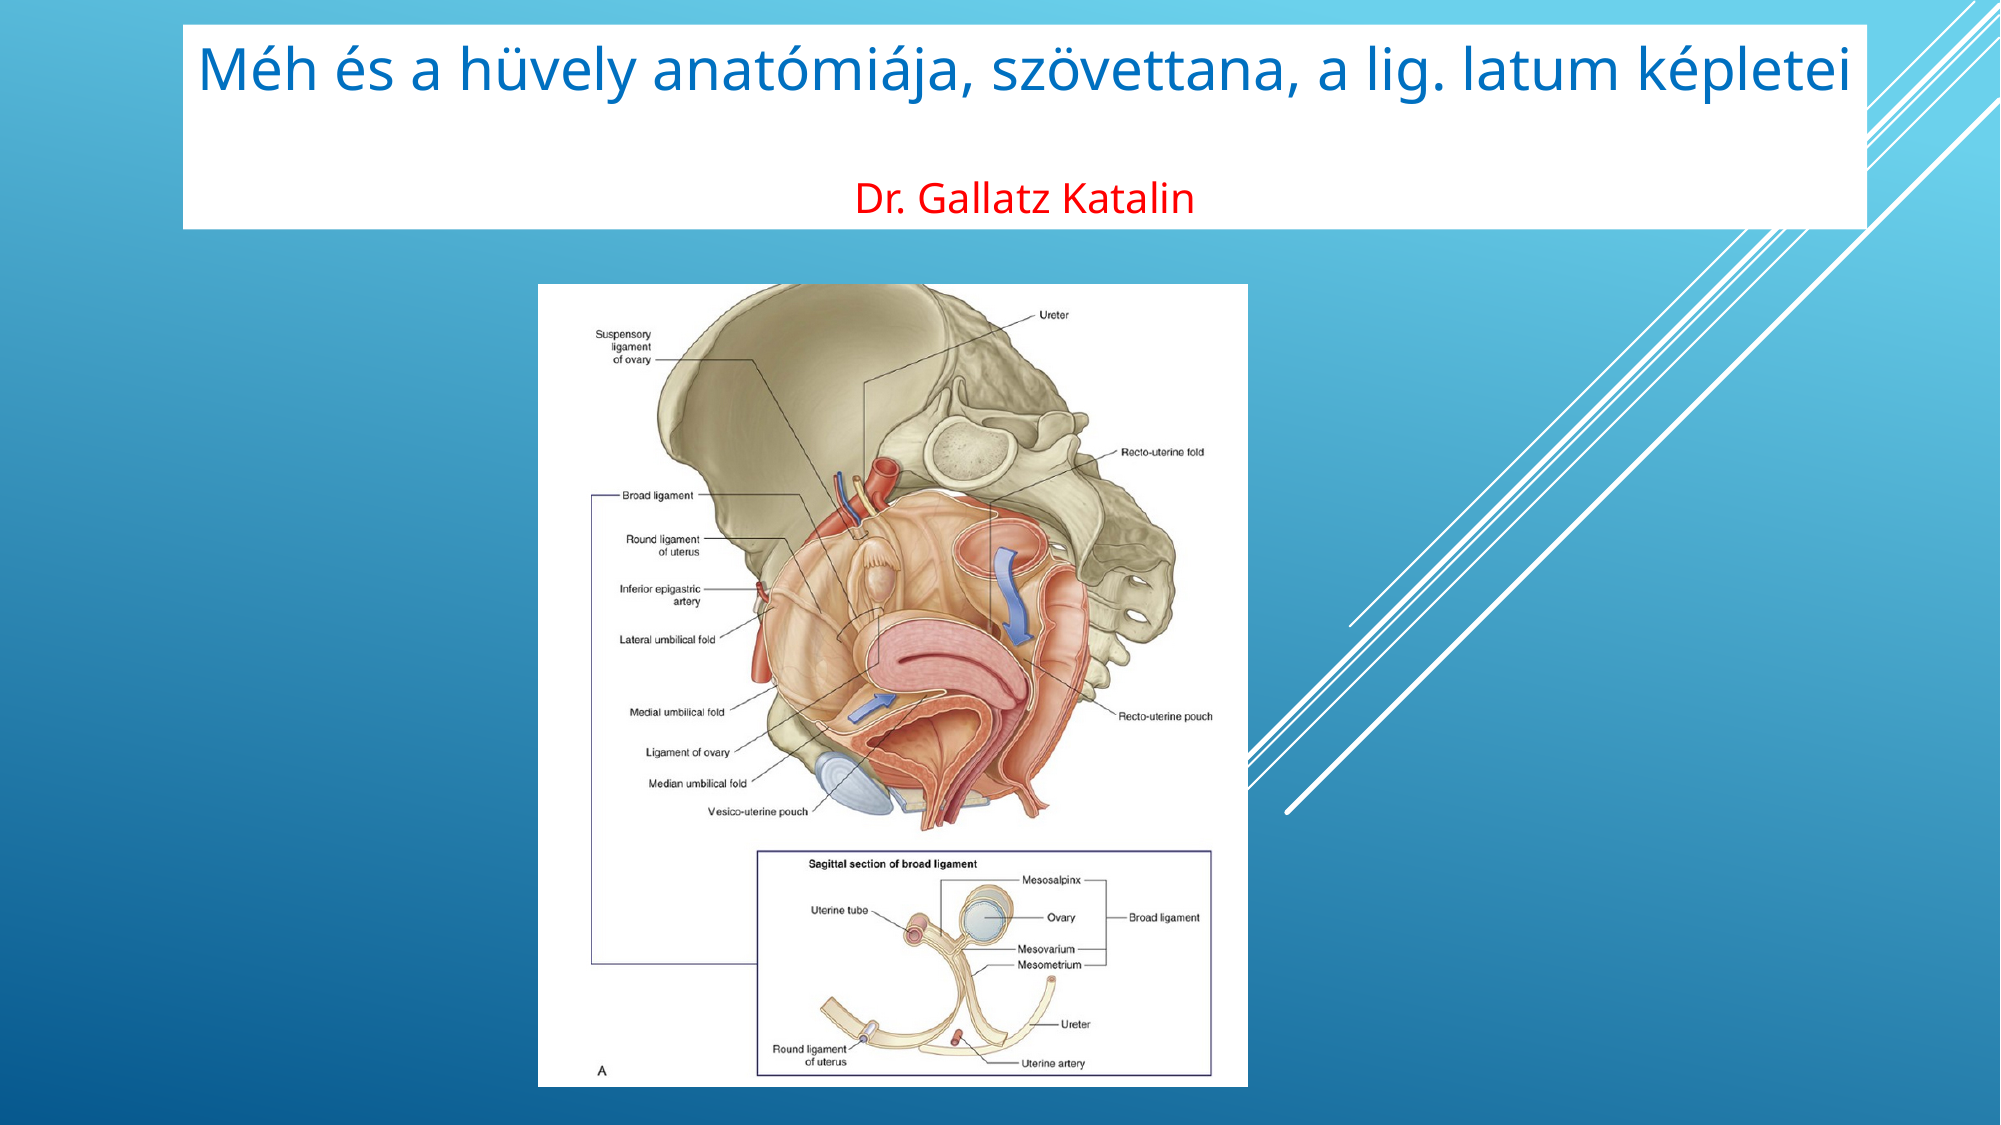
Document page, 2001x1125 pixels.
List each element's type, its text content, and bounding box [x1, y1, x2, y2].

picture [538, 284, 1248, 1087]
text_box Méh és a hüvely anatómiája, szövettana, a lig. latum képletei Dr. Gallatz Katalin [183, 24, 1868, 230]
